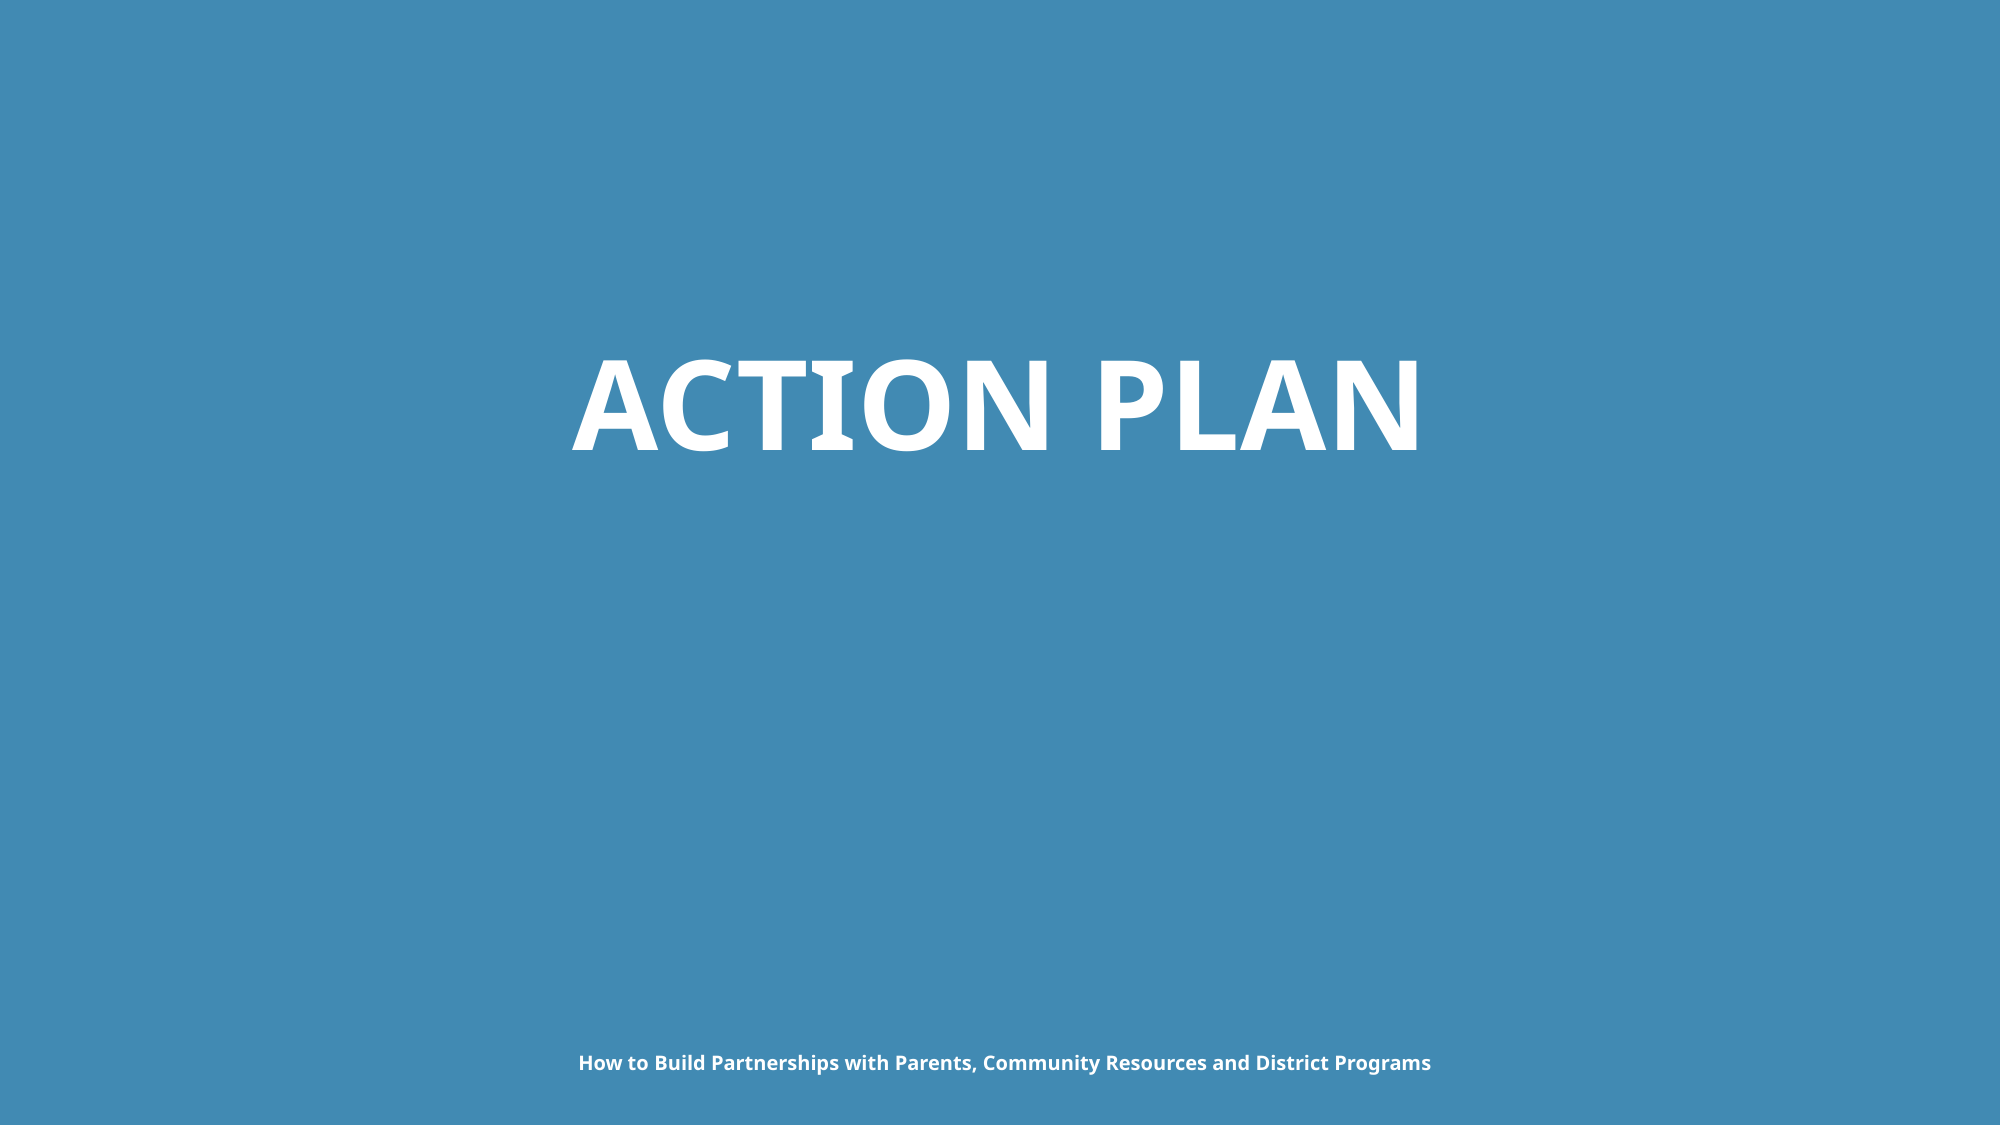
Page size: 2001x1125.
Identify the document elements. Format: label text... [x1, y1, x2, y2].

text_box ACTION PLAN [315, 318, 1687, 483]
subtitle How to Build Partnerships with Parents, Community Resources and District Programs [30, 1042, 1979, 1106]
